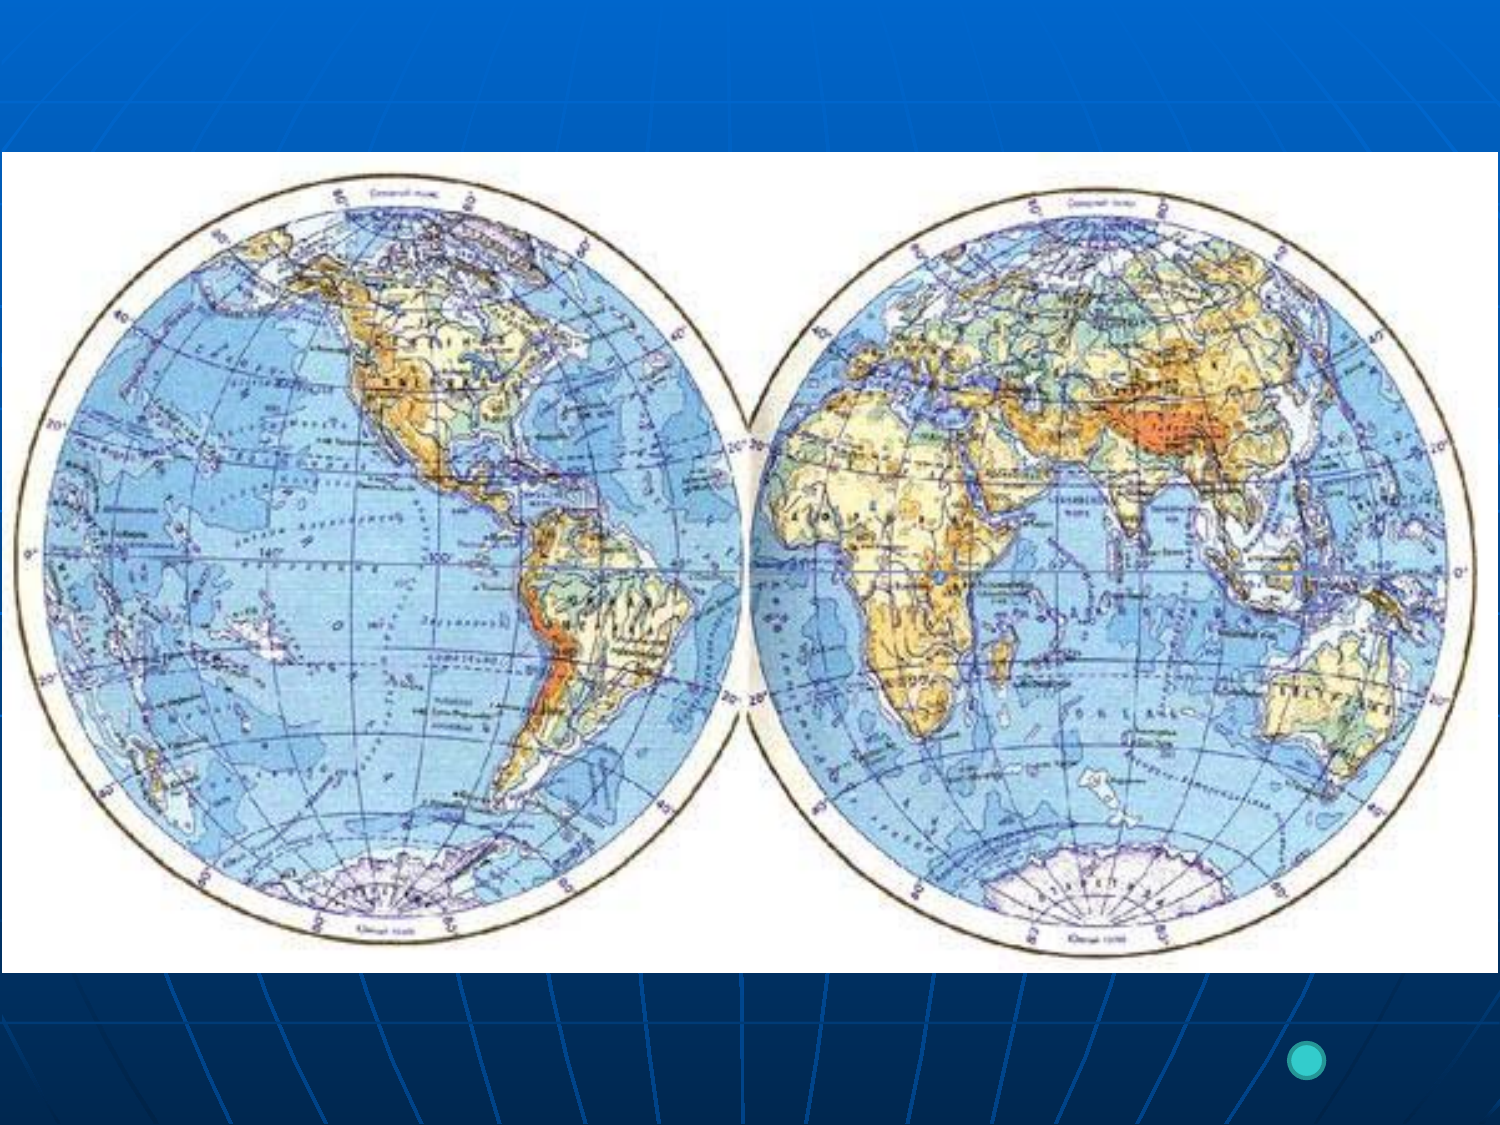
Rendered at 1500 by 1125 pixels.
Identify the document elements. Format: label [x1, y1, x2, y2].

text_box [1286, 1040, 1327, 1081]
picture [1, 152, 1499, 973]
